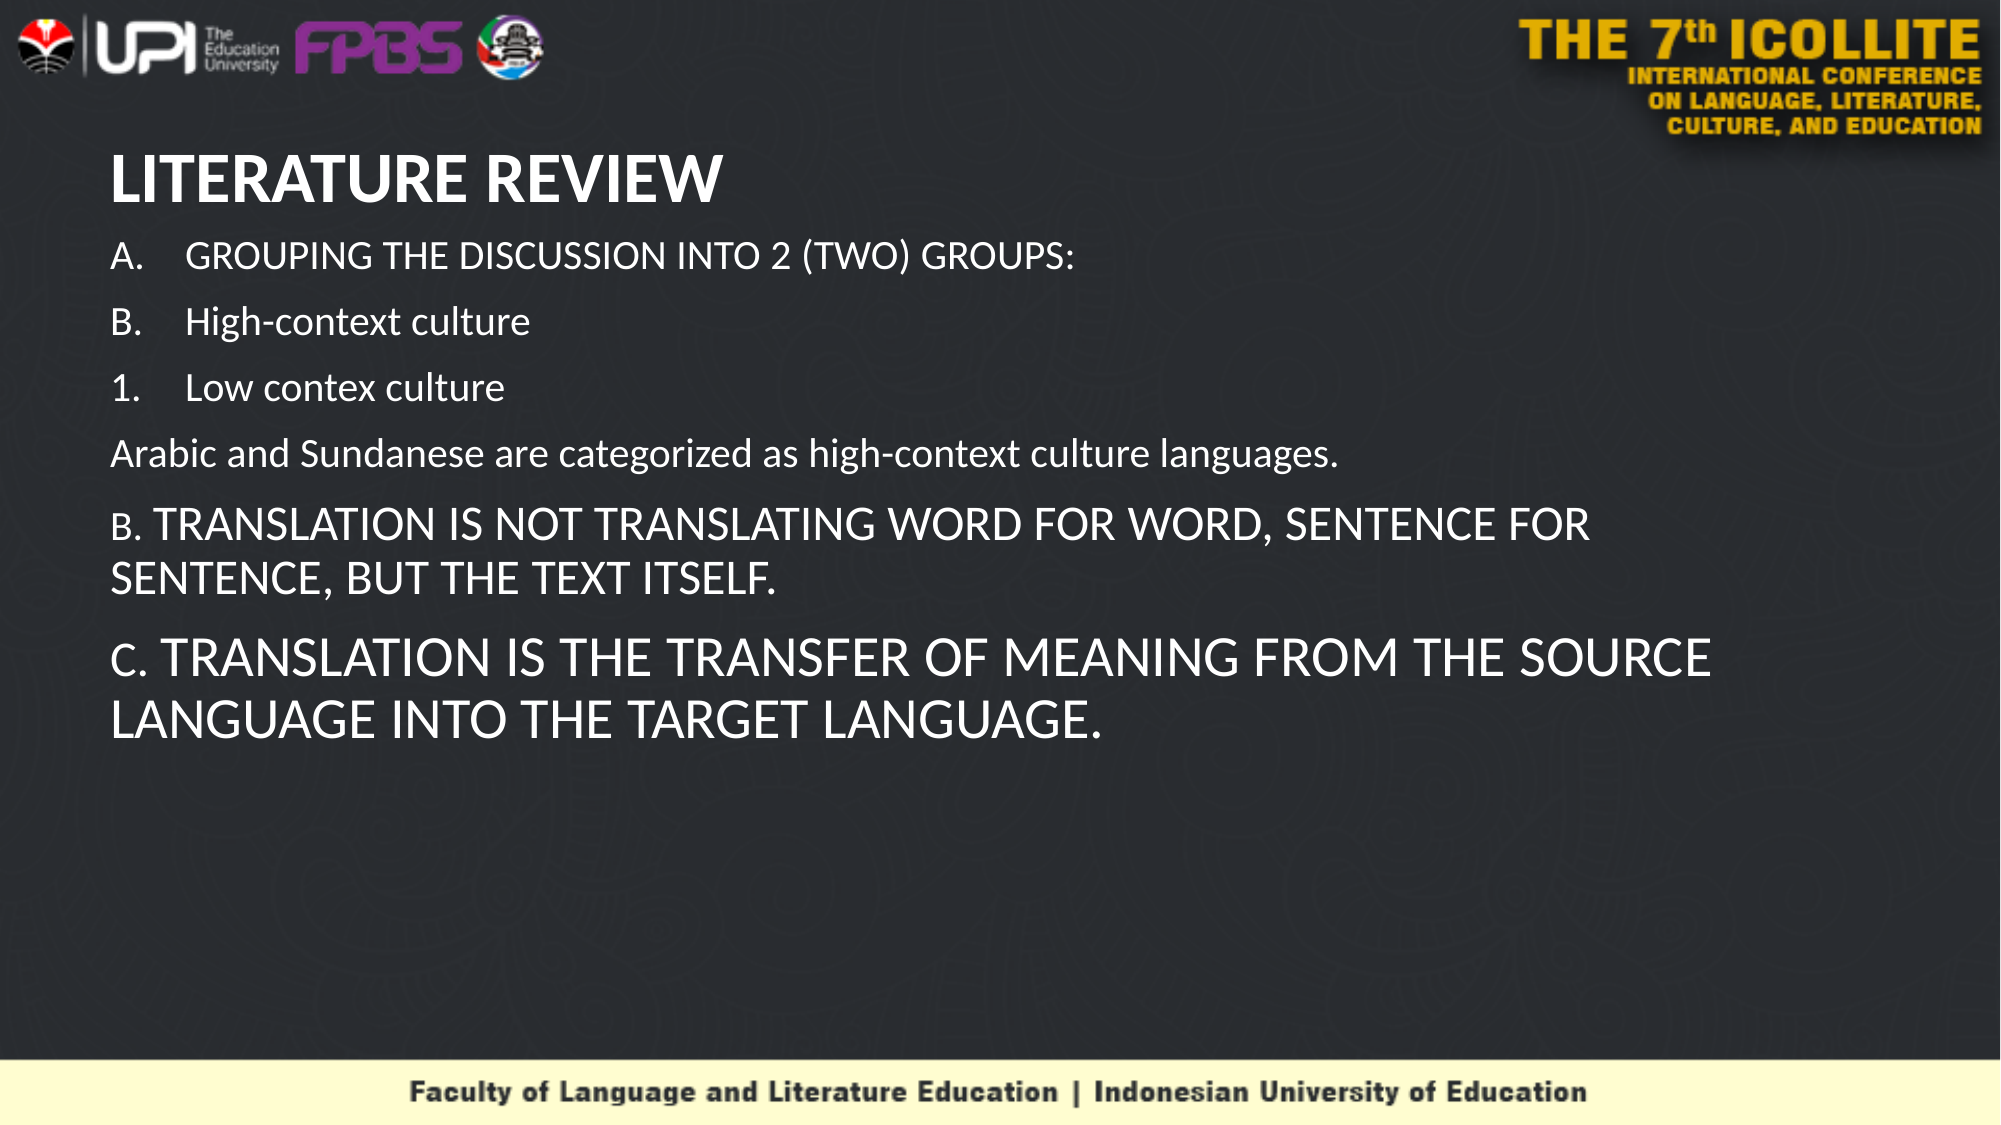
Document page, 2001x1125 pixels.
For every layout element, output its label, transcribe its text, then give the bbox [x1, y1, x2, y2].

list GROUPING THE DISCUSSION INTO 2 (TWO) GROUPS: High-context culture Low contex culture Arabic and Sundanese are categorized as high-context culture languages. B. TRANSLATION IS NOT TRANSLATING WORD FOR WORD, SENTENCE FOR SENTENCE, BUT THE TEXT ITSELF. C. TRANSLATION IS THE TRANSFER OF MEANING FROM THE SOURCE LANGUAGE INTO THE TARGET LANGUAGE. [95, 225, 1821, 940]
picture [0, 0, 2001, 1125]
title LITERATURE REVIEW [95, 131, 1821, 225]
